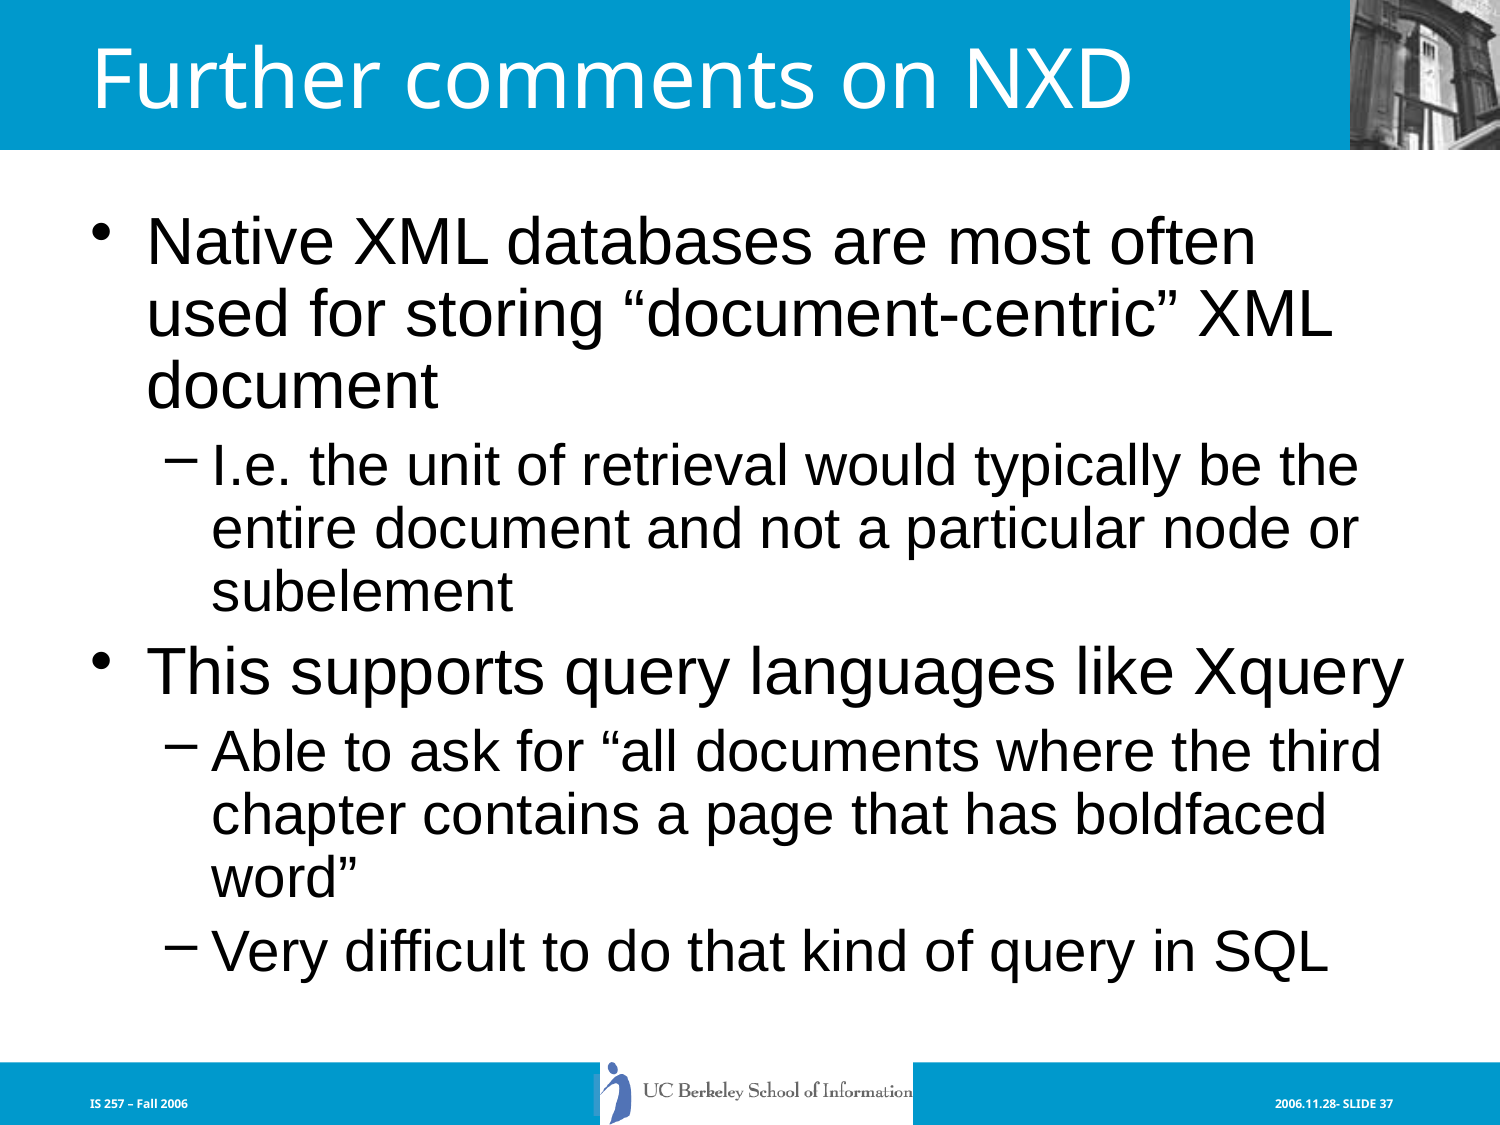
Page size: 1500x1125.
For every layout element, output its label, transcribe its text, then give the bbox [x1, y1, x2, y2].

picture [1351, 0, 1500, 150]
slide_number IS 257 – Fall 2006 [75, 1062, 388, 1125]
list Native XML databases are most often used for storing “document-centric” XML document I.e. the unit of retrieval would typically be the entire document and not a particular node or subelement This supports query languages like Xquery Able to ask for “all documents where the third chapter contains a page that has boldfaced word” Very difficult to do that kind of query in SQL [75, 200, 1425, 1013]
title Further comments on NXD [75, 0, 1350, 150]
picture [594, 1062, 912, 1125]
